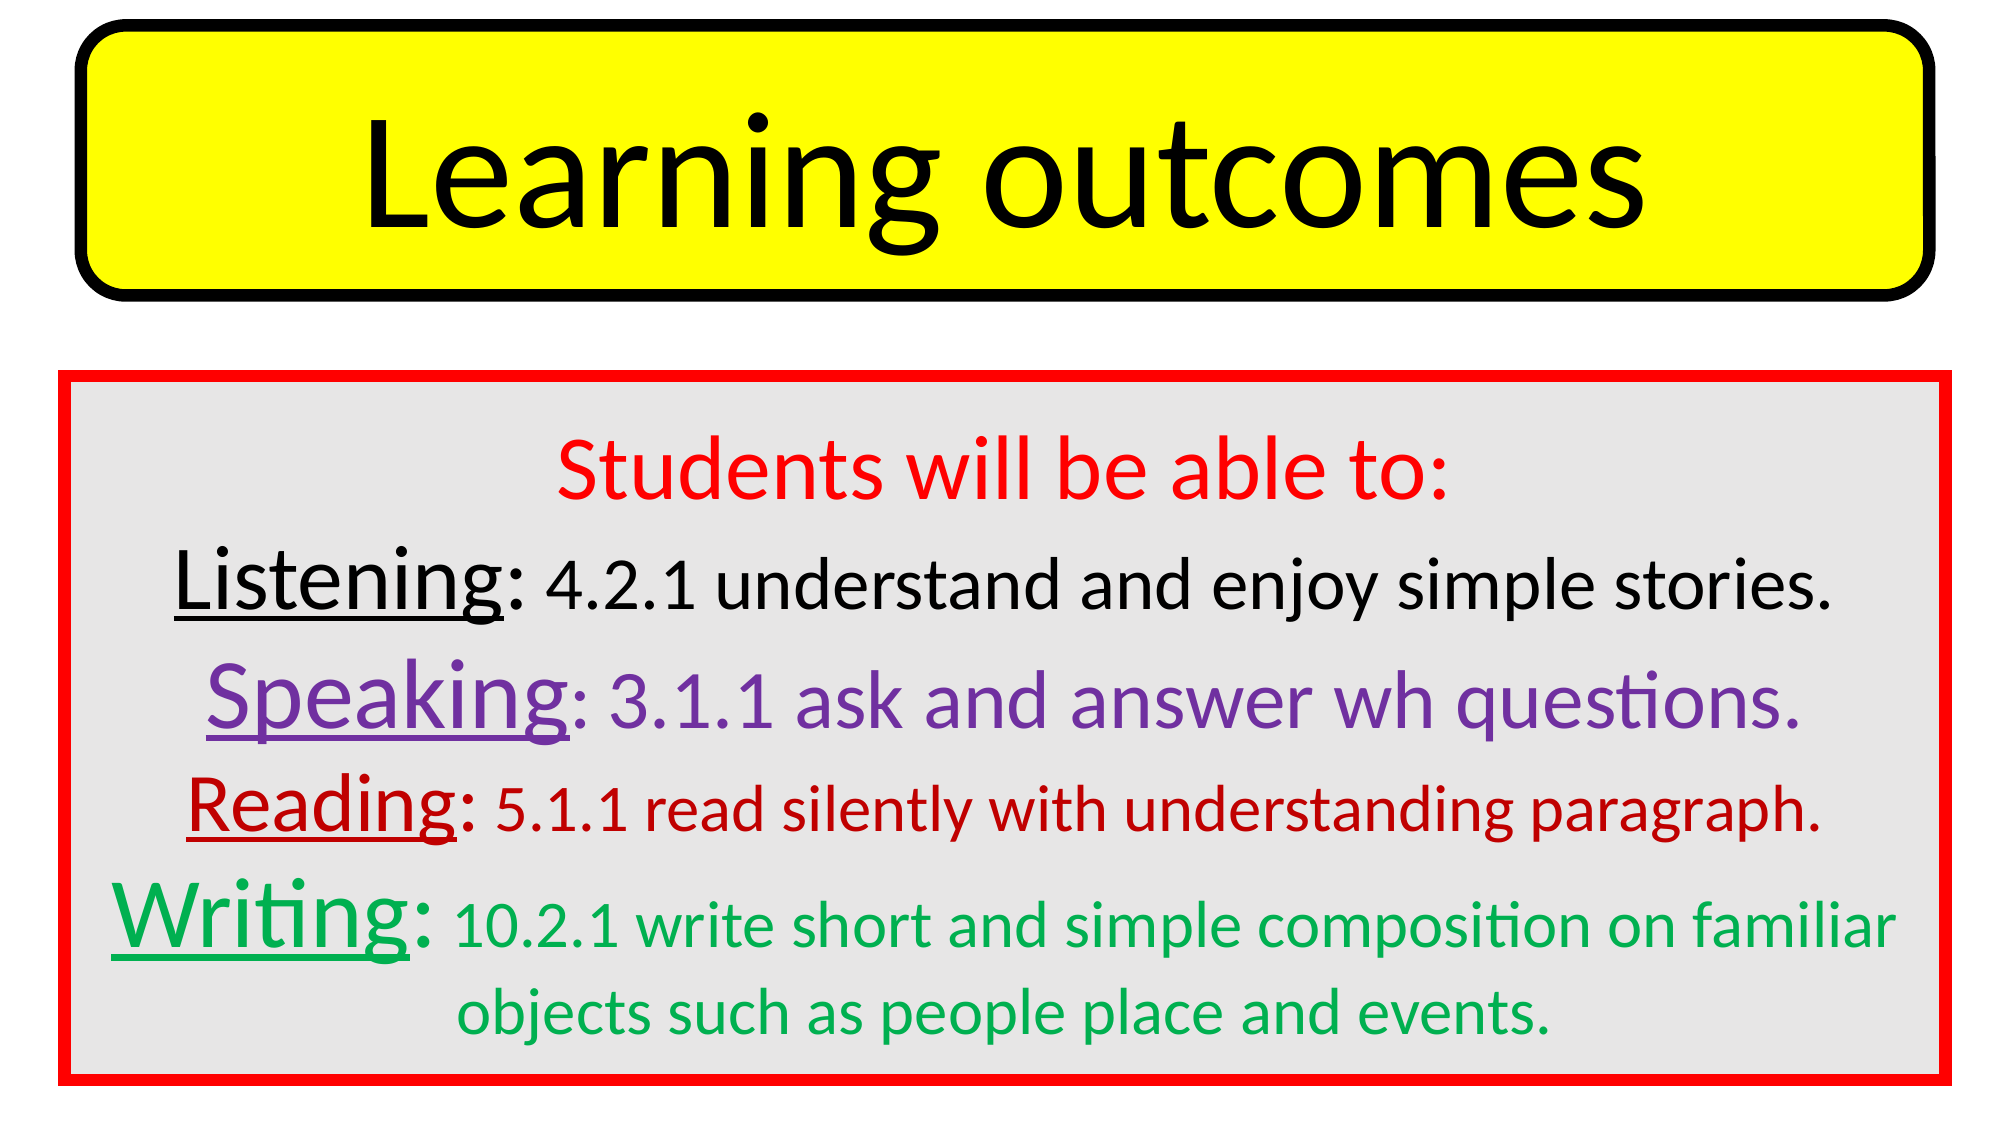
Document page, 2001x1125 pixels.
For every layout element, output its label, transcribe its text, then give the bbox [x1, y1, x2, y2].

text_box Students will be able to: Listening: 4.2.1 understand and enjoy simple stories. Speaking: 3.1.1 ask and answer wh questions. Reading: 5.1.1 read silently with understanding paragraph. Writing: 10.2.1 write short and simple composition on familiar objects such as people place and events. [64, 375, 1946, 1081]
text_box Learning outcomes [79, 24, 1931, 297]
